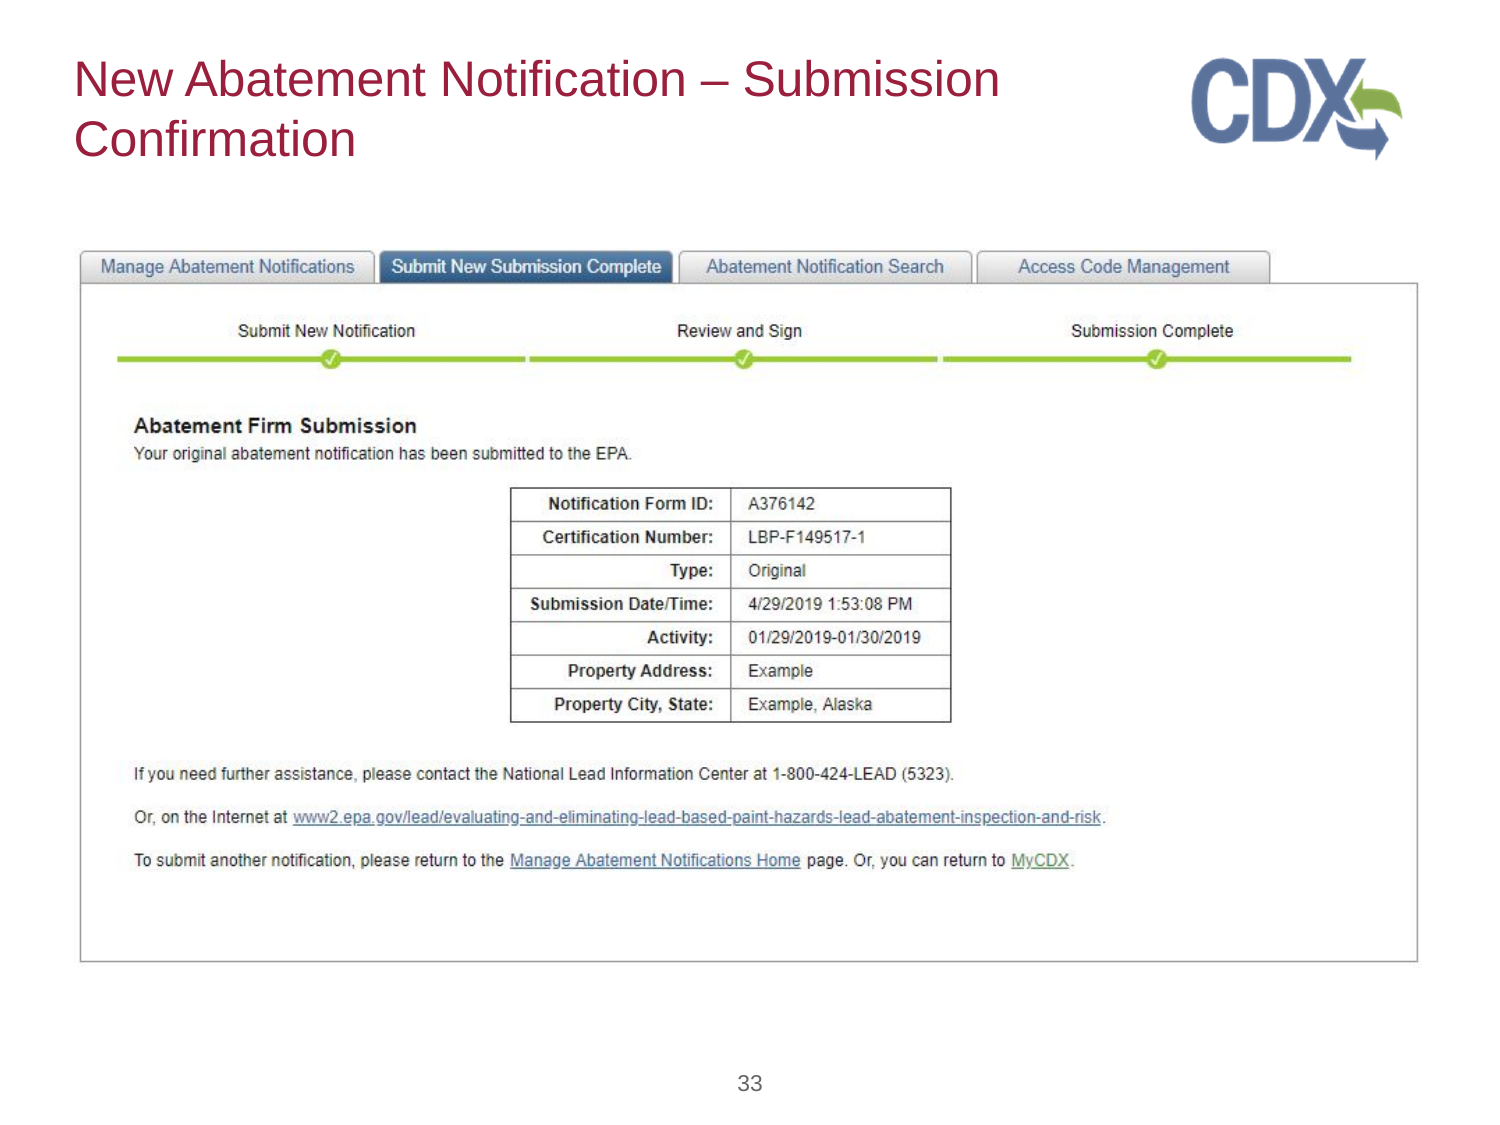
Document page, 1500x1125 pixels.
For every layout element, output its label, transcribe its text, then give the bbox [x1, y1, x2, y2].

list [73, 248, 1428, 969]
title New Abatement Notification – Submission Confirmation [73, 30, 1188, 182]
picture [1167, 24, 1426, 182]
slide_number 33 [686, 1068, 814, 1109]
